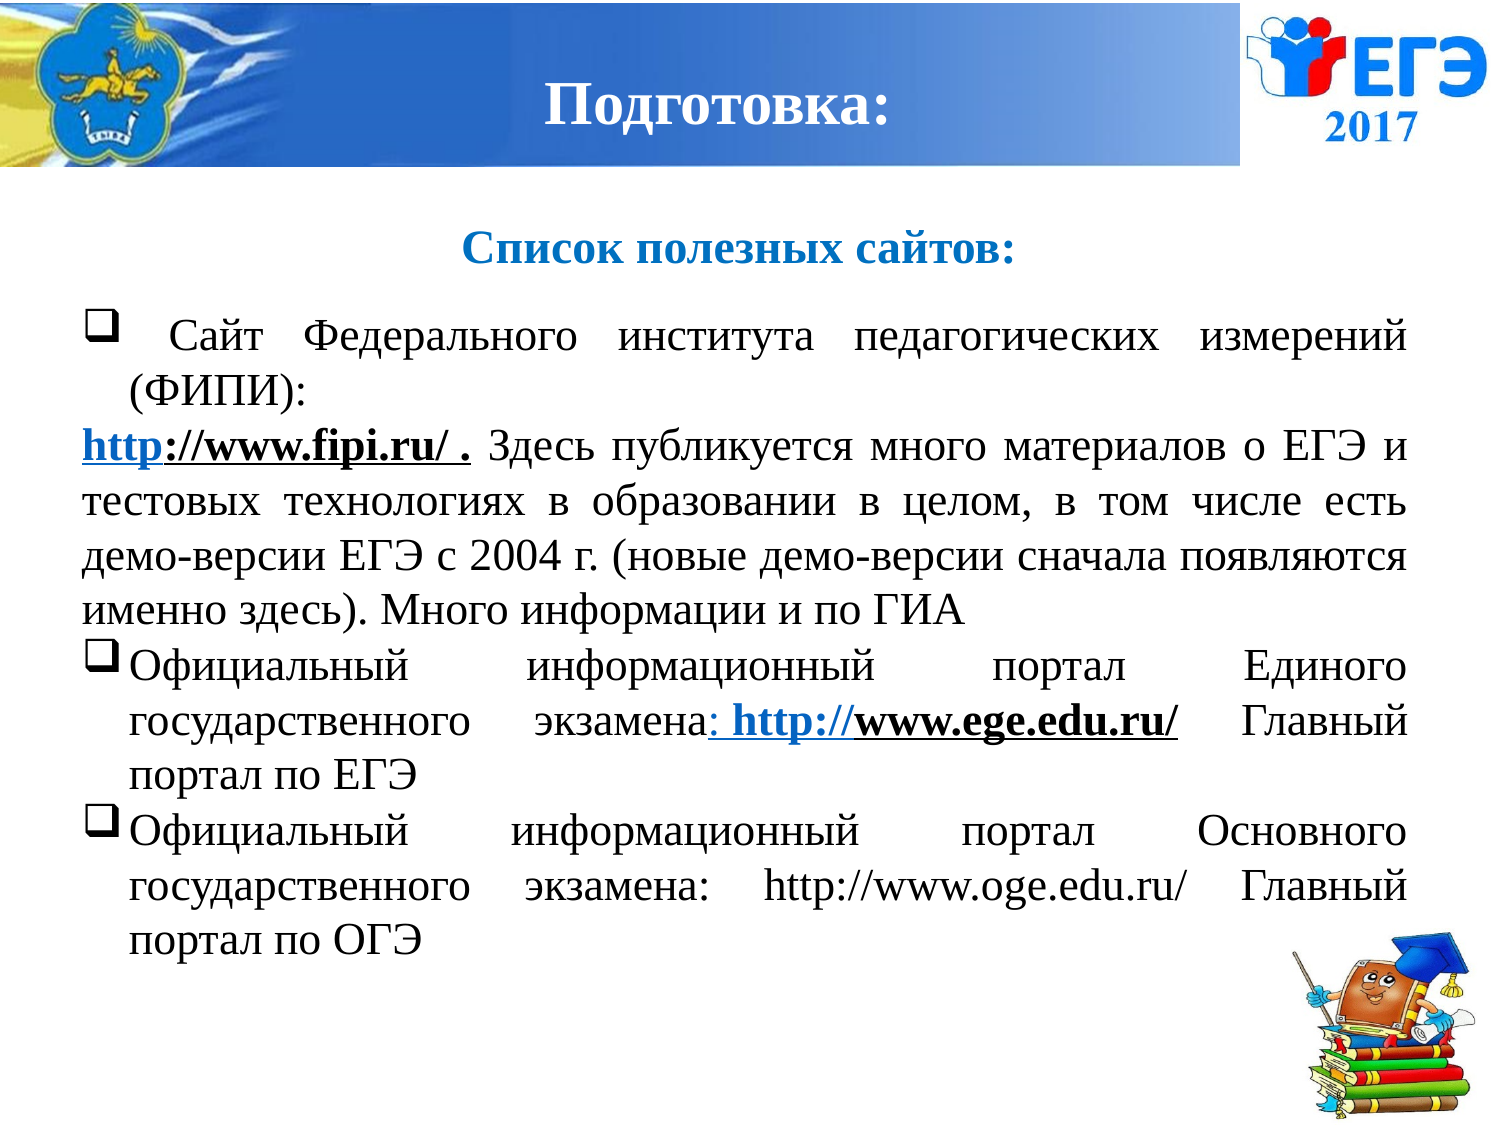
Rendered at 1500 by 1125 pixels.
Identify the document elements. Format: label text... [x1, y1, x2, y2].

text_box Сайт Федерального института педагогических измерений (ФИПИ): http://www.fipi.ru/ . Здесь публикуется много материалов о ЕГЭ и тестовых технологиях в образовании в целом, в том числе есть демо-версии ЕГЭ с 2004 г. (новые демо-версии сначала появляются именно здесь). Много информации и по ГИА Официальный информационный портал Единого государственного экзамена: http://www.ege.edu.ru/ Главный портал по ЕГЭ Официальный информационный портал Основного государственного экзамена: http://www.оge.edu.ru/ Главный портал по ОГЭ [67, 296, 1424, 1027]
picture [0, 3, 1496, 167]
picture [1280, 928, 1496, 1125]
text_box Список полезных сайтов: [52, 208, 1438, 281]
